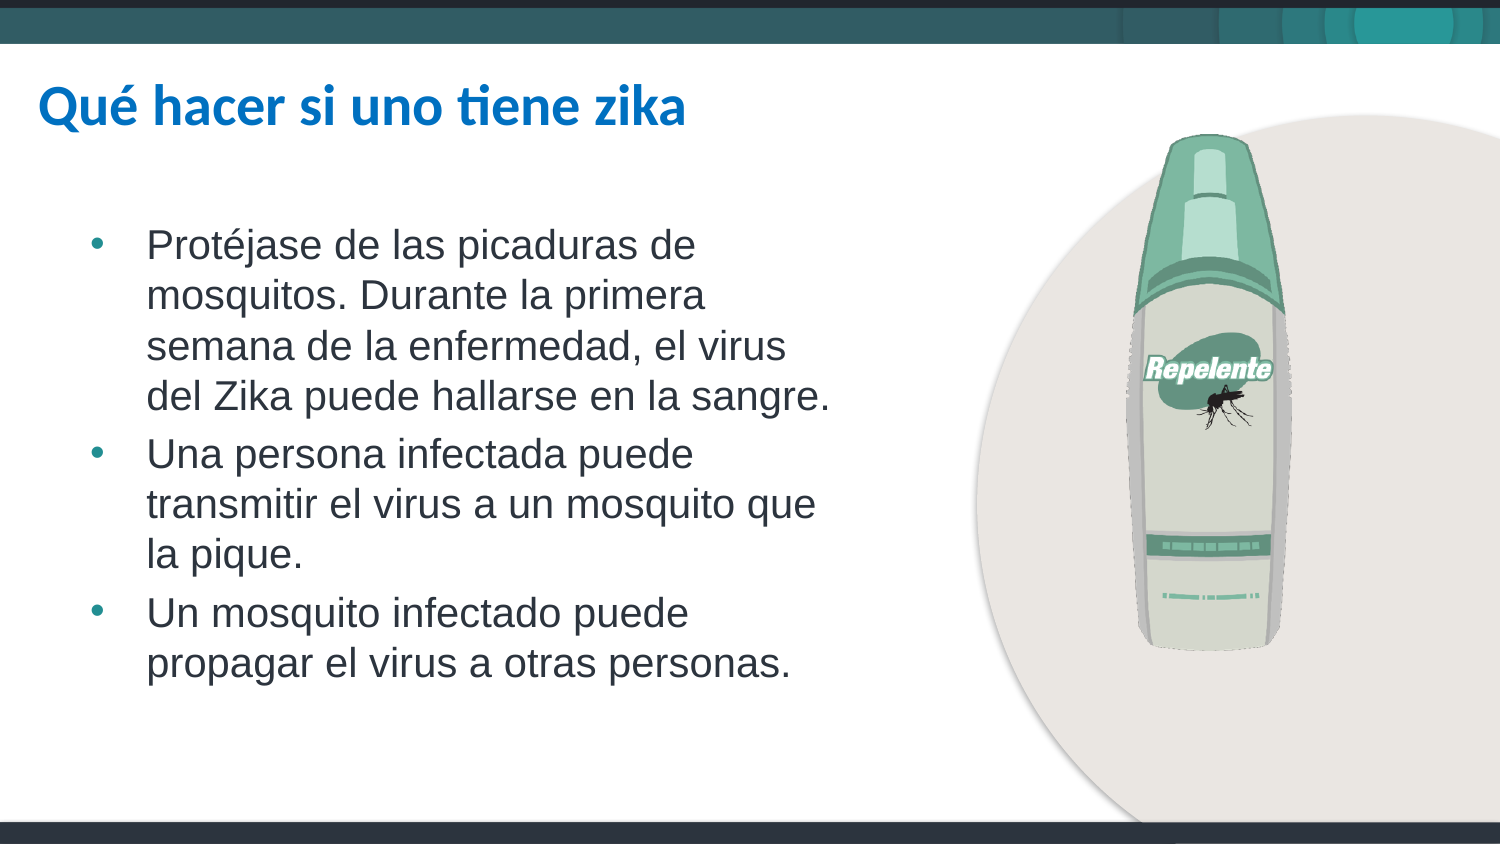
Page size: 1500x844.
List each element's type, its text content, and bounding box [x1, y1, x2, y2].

text_box [0, 822, 1500, 844]
picture [1125, 134, 1293, 651]
list Protéjase de las picaduras de mosquitos. Durante la primera semana de la enfermedad, el virus del Zika puede hallarse en la sangre. Una persona infectada puede transmitir el virus a un mosquito que la pique. Un mosquito infectado puede propagar el virus a otras personas. [75, 211, 864, 768]
picture [0, 0, 1500, 44]
title Qué hacer si uno tiene zika [23, 59, 1077, 211]
